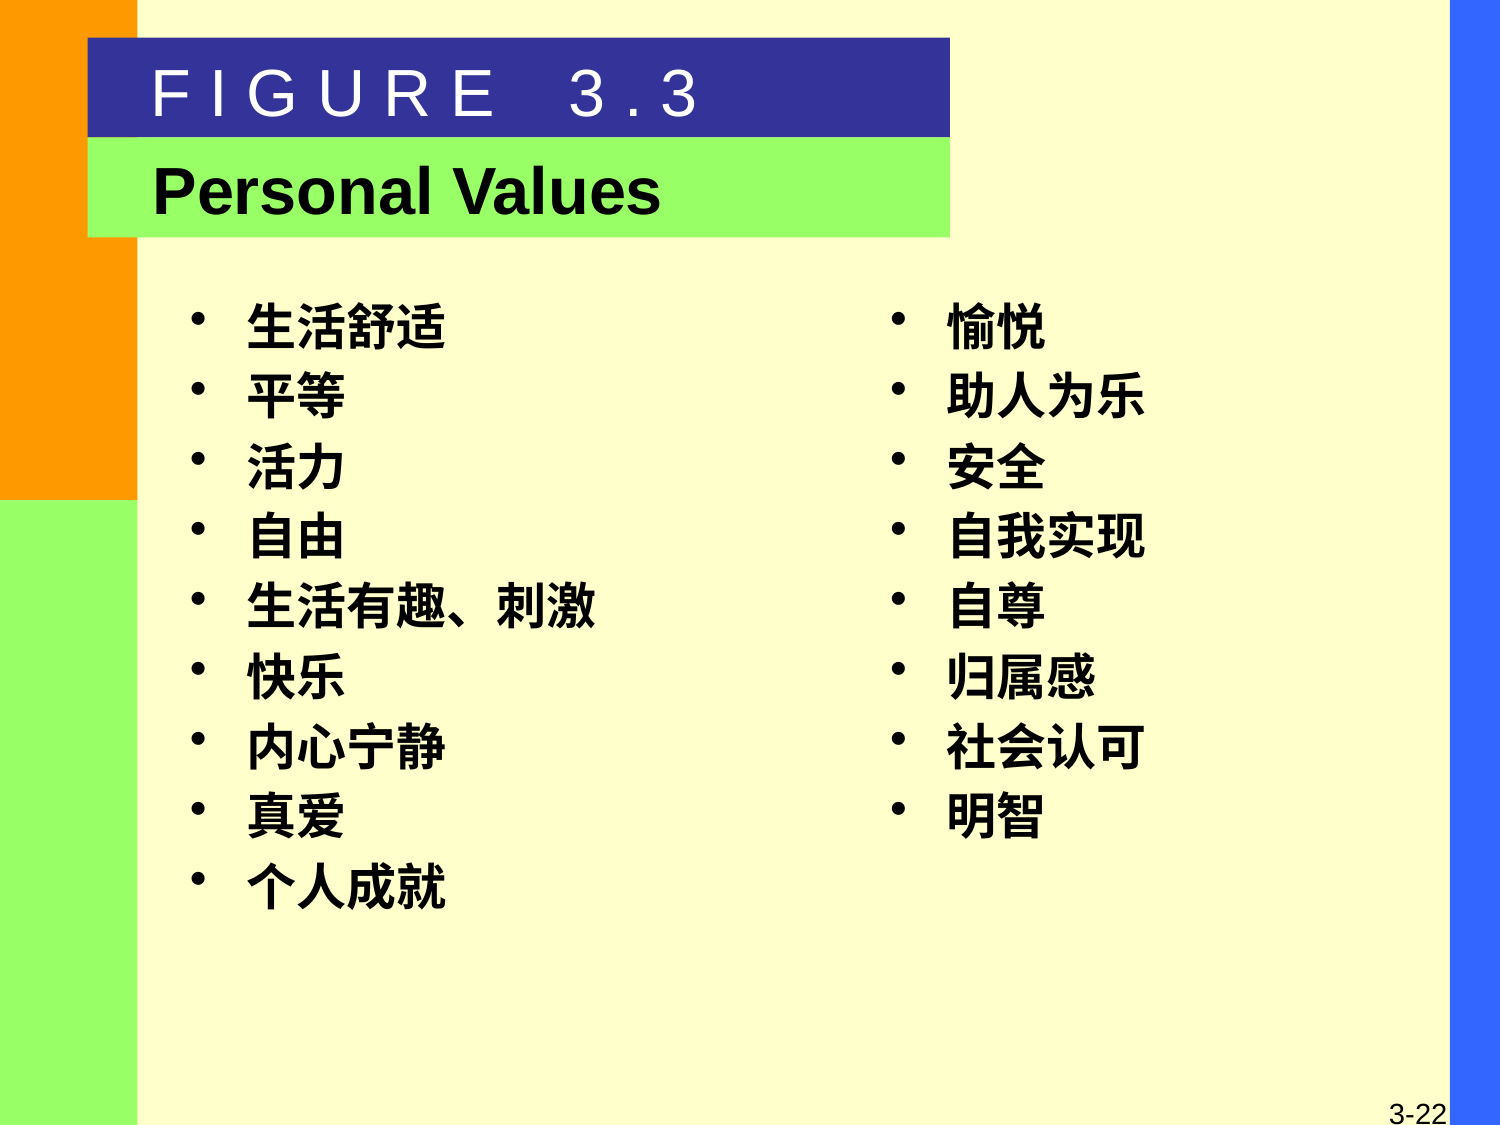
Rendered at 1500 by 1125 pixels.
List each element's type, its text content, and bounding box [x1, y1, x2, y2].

text_box [1449, 0, 1500, 1125]
text_box [87, 137, 950, 238]
slide_number 3-22 [1149, 1074, 1449, 1125]
list 生活舒适 平等 活力 自由 生活有趣、刺激 快乐 内心宁静 真爱 个人成就 [174, 287, 976, 1026]
list 愉悦 助人为乐 安全 自我实现 自尊 归属感 社会认可 明智 [874, 287, 1449, 963]
text_box [0, 0, 138, 500]
text_box Personal Values [137, 149, 1113, 225]
text_box [87, 37, 950, 137]
text_box [0, 500, 138, 1125]
text_box F I G U R E 3 . 3 [112, 42, 738, 138]
